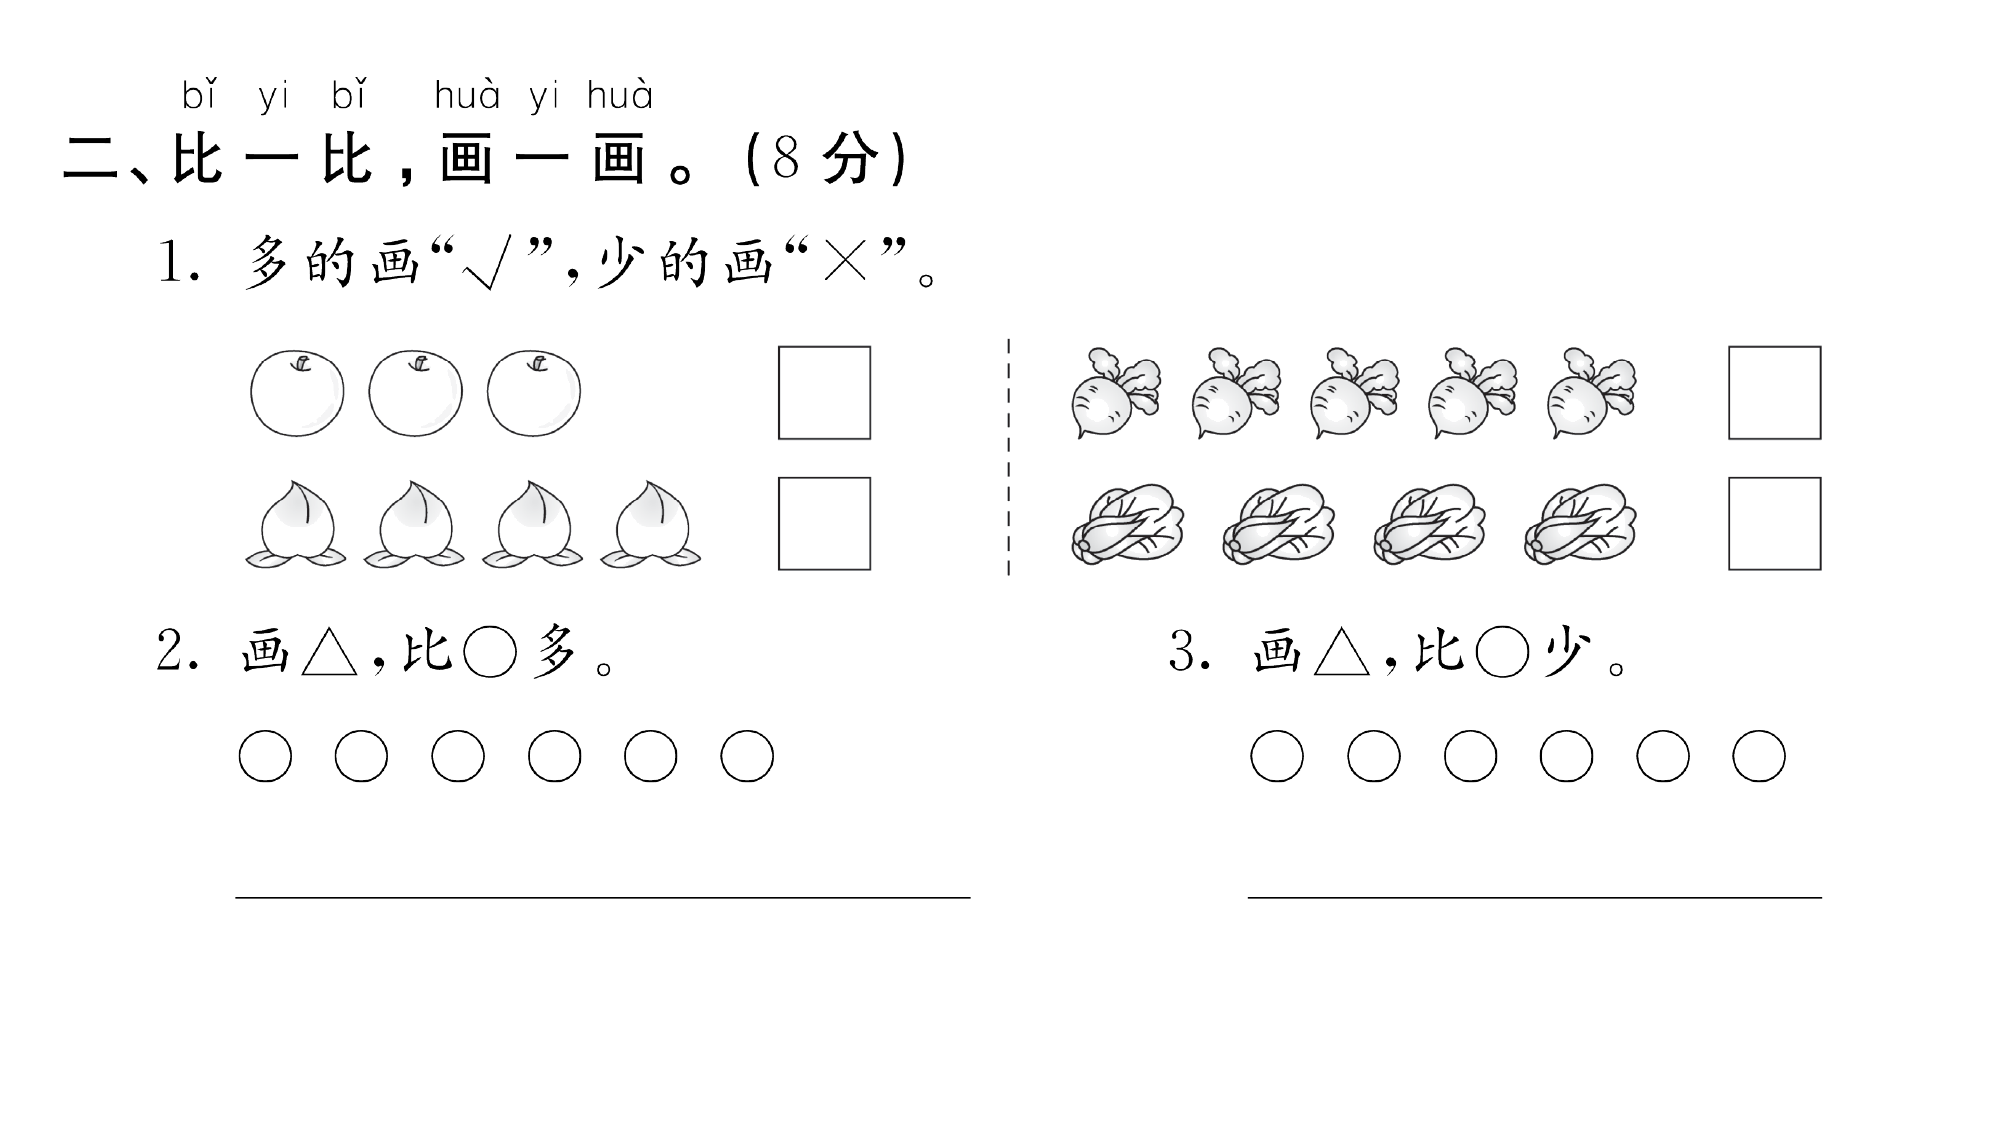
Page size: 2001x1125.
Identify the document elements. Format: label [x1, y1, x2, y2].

picture [58, 58, 1949, 1012]
